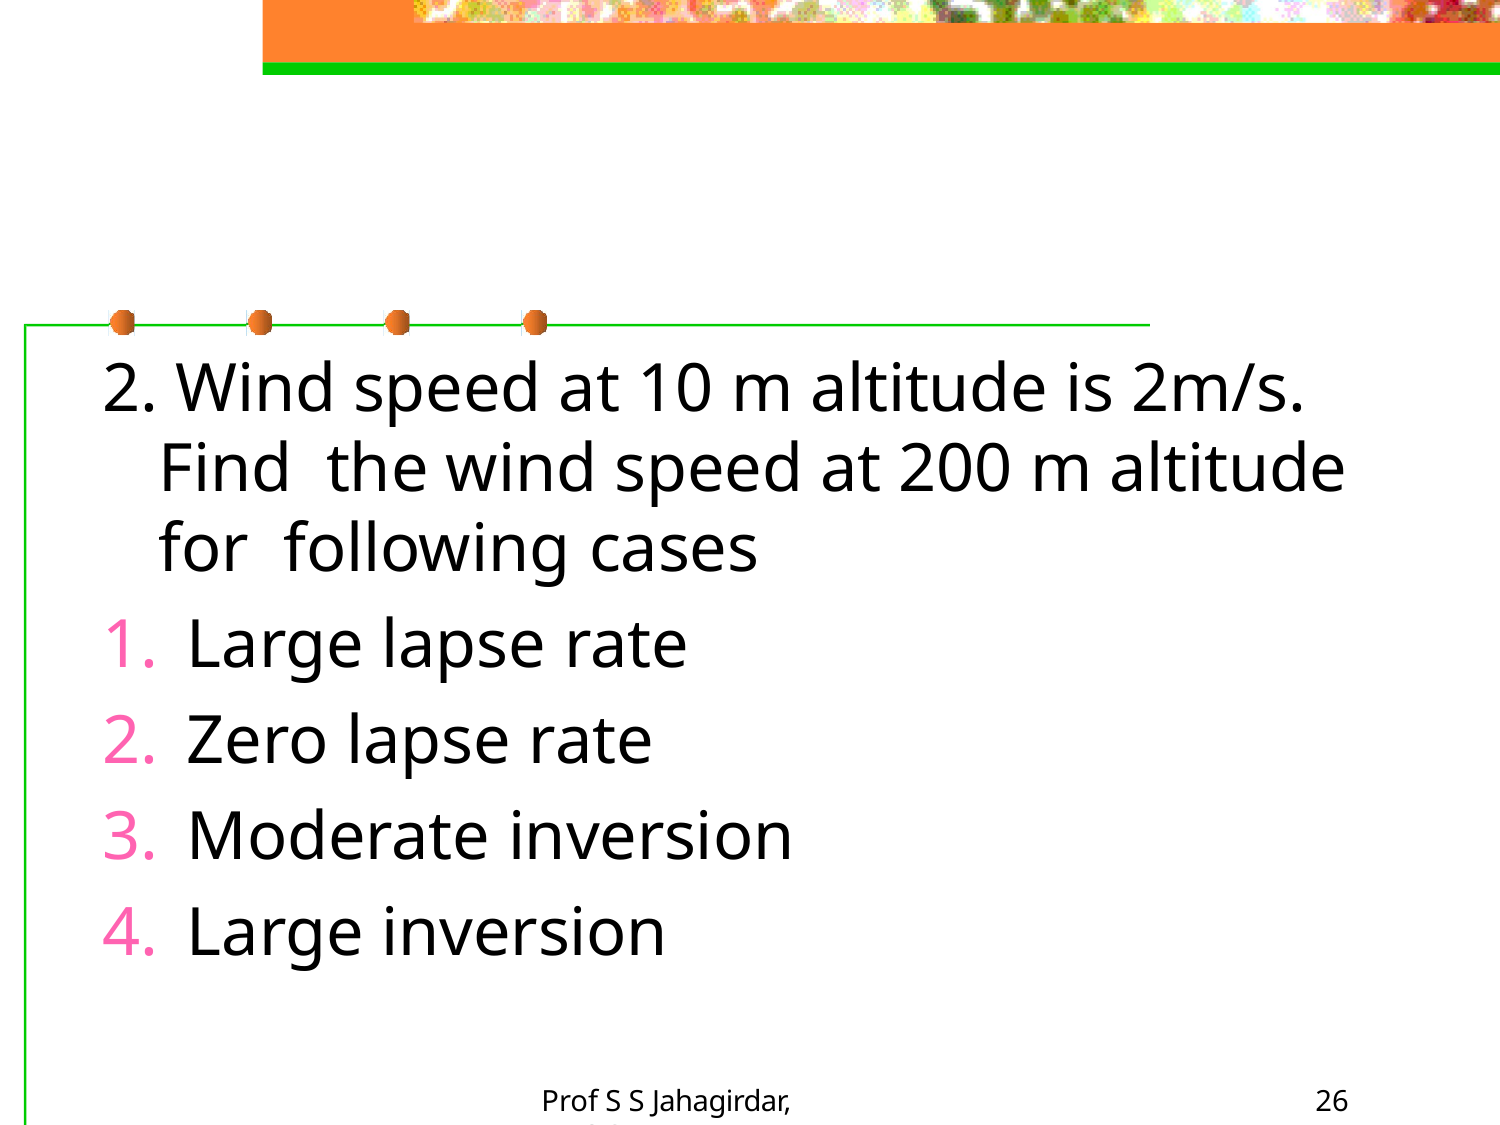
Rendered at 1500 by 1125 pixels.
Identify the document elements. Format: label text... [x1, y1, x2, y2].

text_box [521, 310, 547, 336]
footer Prof S S Jahagirdar, NKOCET [539, 1080, 910, 1125]
picture [383, 310, 410, 336]
picture [108, 310, 135, 336]
picture [246, 310, 272, 336]
picture [413, 0, 1500, 23]
text_box 2. Wind speed at 10 m altitude is 2m/s. Find the wind speed at 200 m altitude for following cases Large lapse rate Zero lapse rate Moderate inversion Large inversion [100, 342, 1415, 969]
slide_number 24 [1311, 1080, 1352, 1125]
